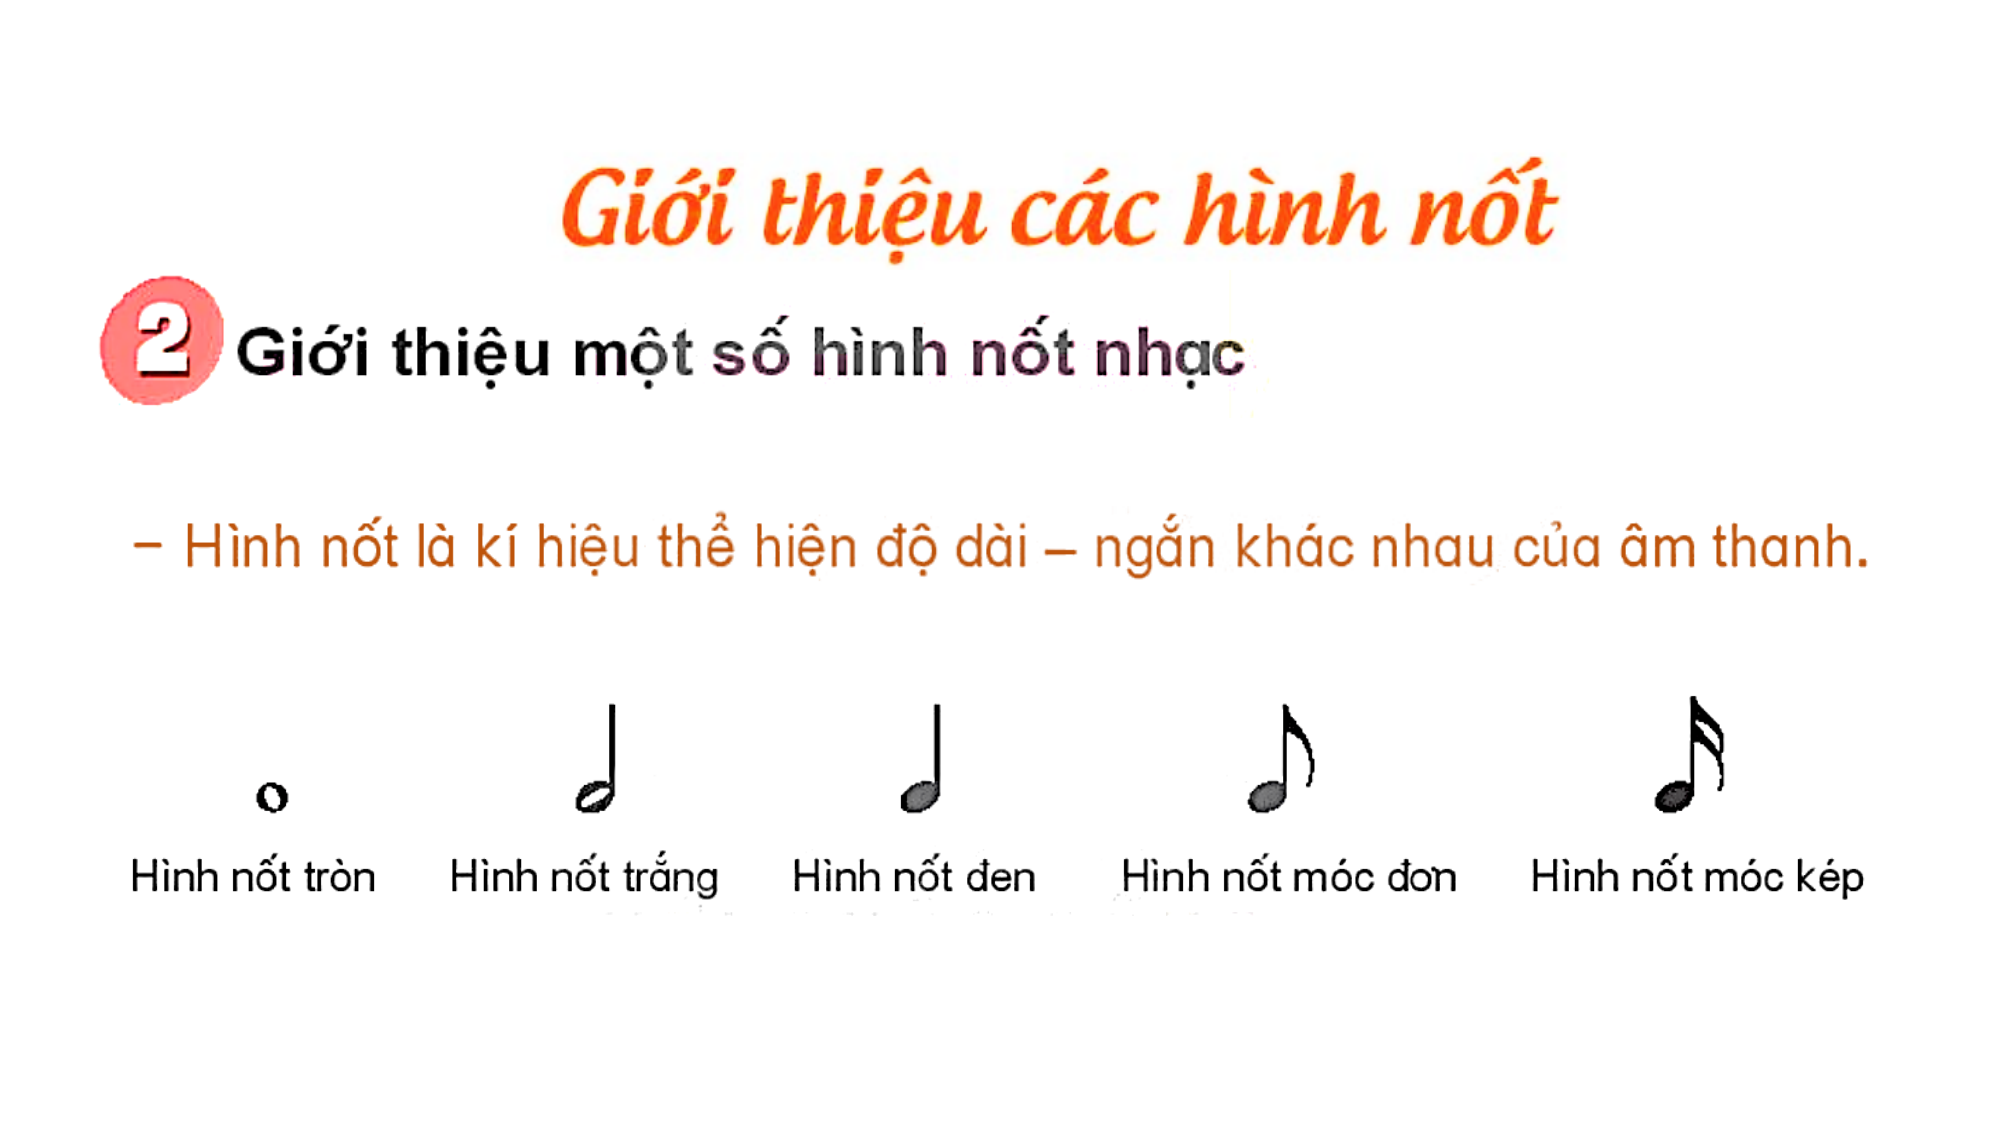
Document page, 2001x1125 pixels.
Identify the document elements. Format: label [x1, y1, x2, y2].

picture [120, 506, 1880, 587]
picture [120, 691, 1880, 916]
picture [78, 140, 1577, 419]
